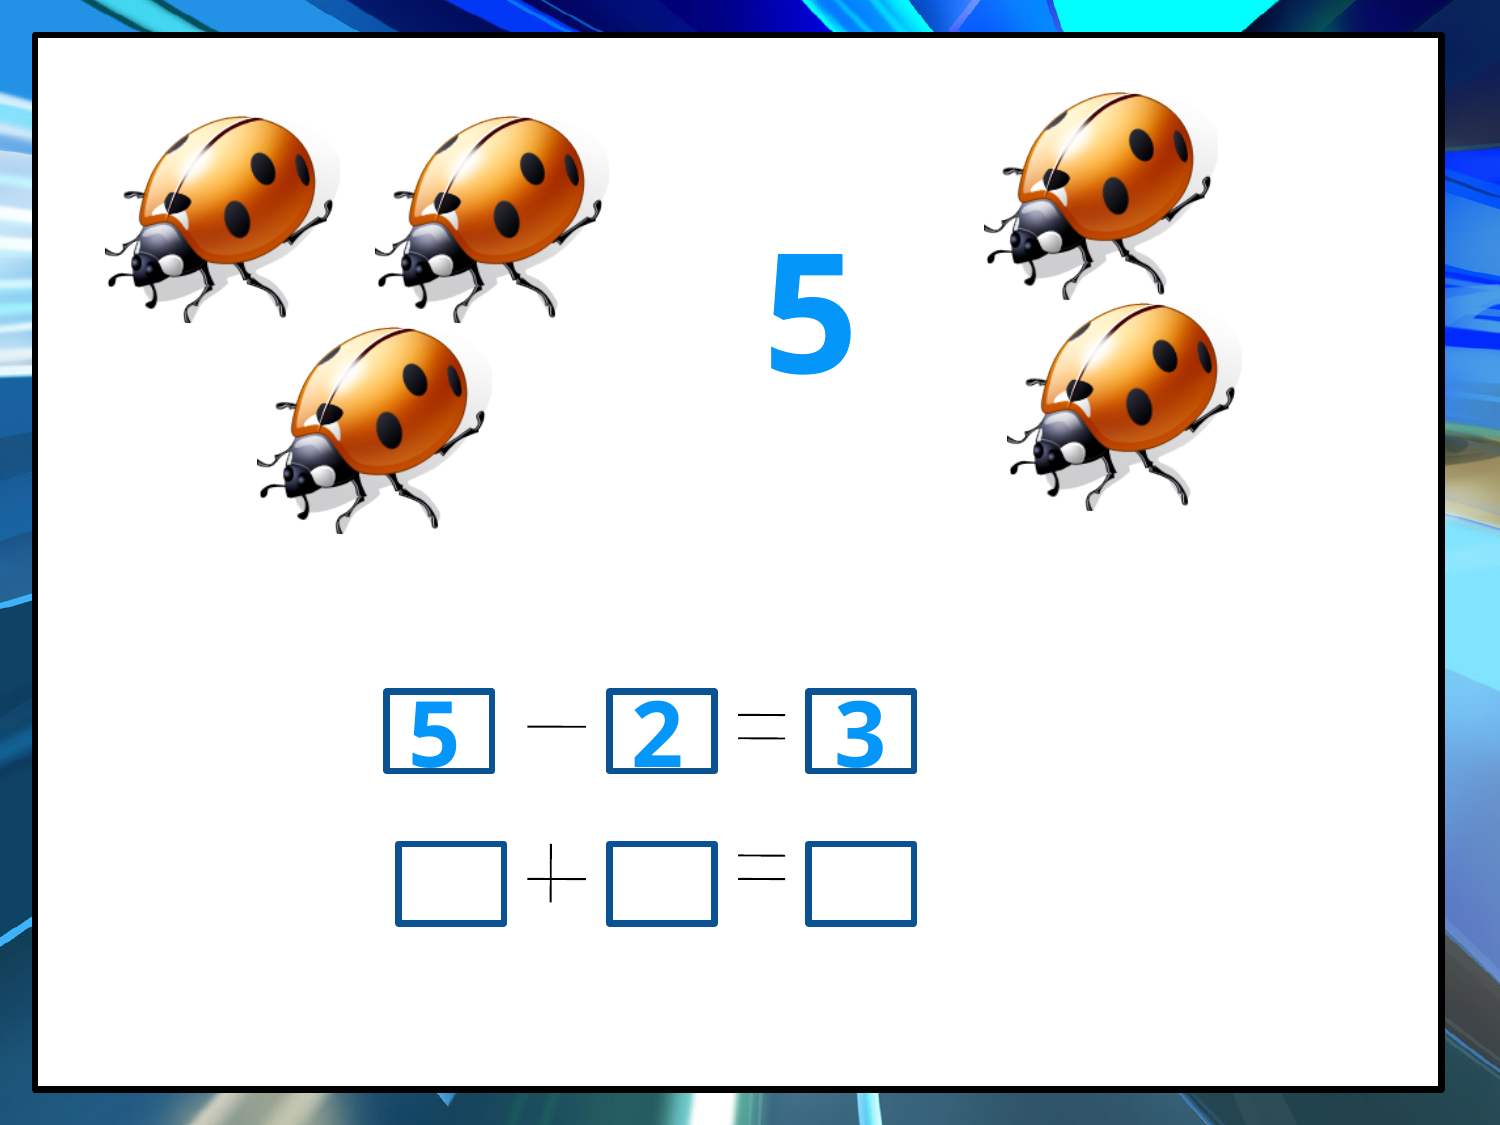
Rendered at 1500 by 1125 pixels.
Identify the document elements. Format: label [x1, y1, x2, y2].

picture [0, 0, 1500, 1125]
text_box [527, 880, 582, 884]
list [528, 728, 585, 734]
